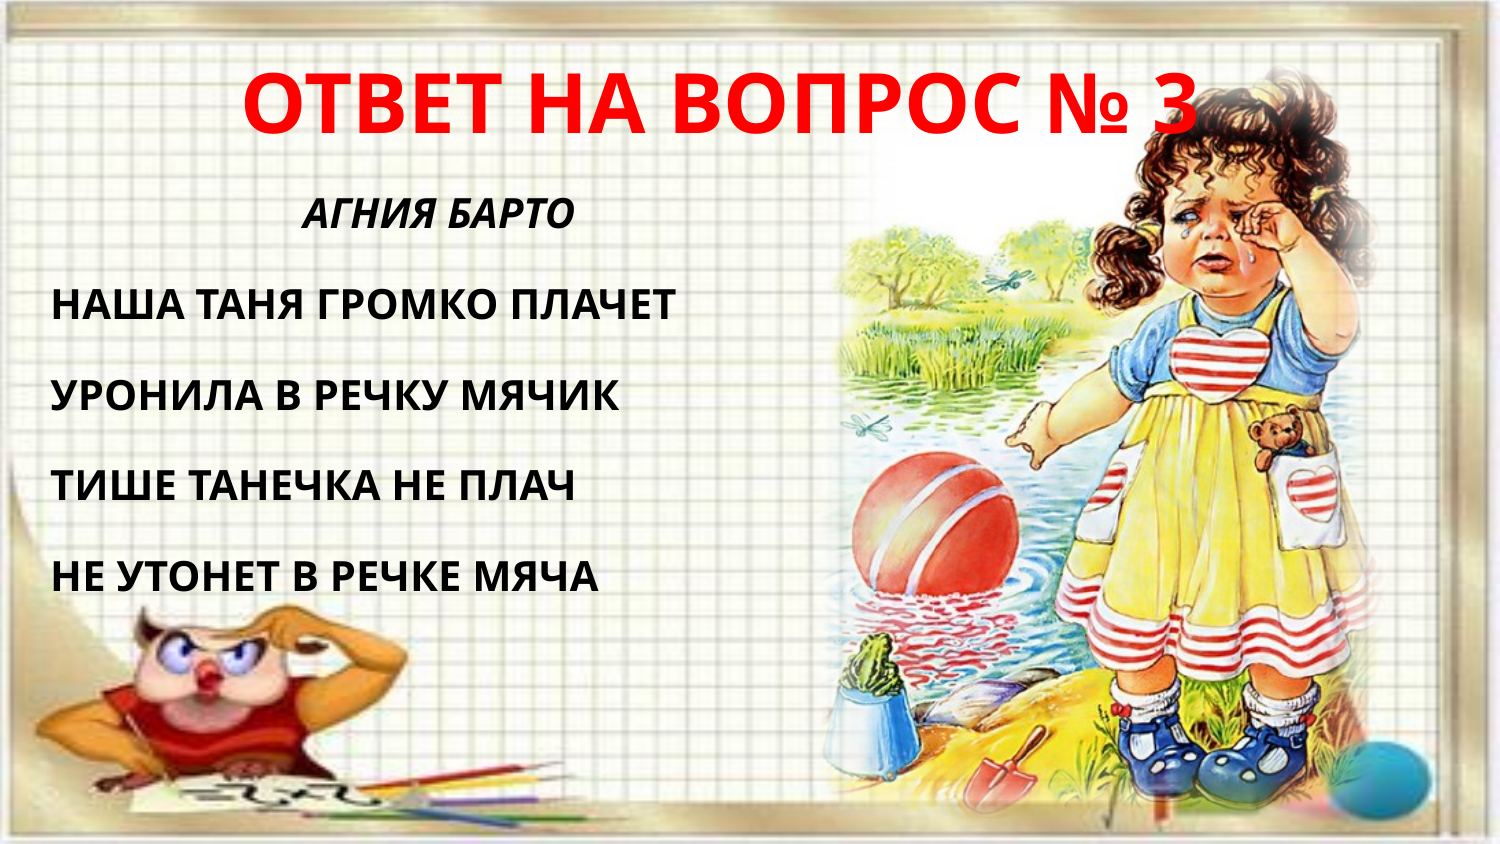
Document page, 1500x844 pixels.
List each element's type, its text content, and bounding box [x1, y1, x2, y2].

picture [0, 0, 1500, 844]
title ОТВЕТ НА ВОПРОС № 3 [0, 35, 1442, 167]
list АГНИЯ БАРТО НАША ТАНЯ ГРОМКО ПЛАЧЕТ УРОНИЛА В РЕЧКУ МЯЧИК ТИШЕ ТАНЕЧКА НЕ ПЛАЧ НЕ УТОНЕТ В РЕЧКЕ МЯЧА [35, 164, 791, 680]
